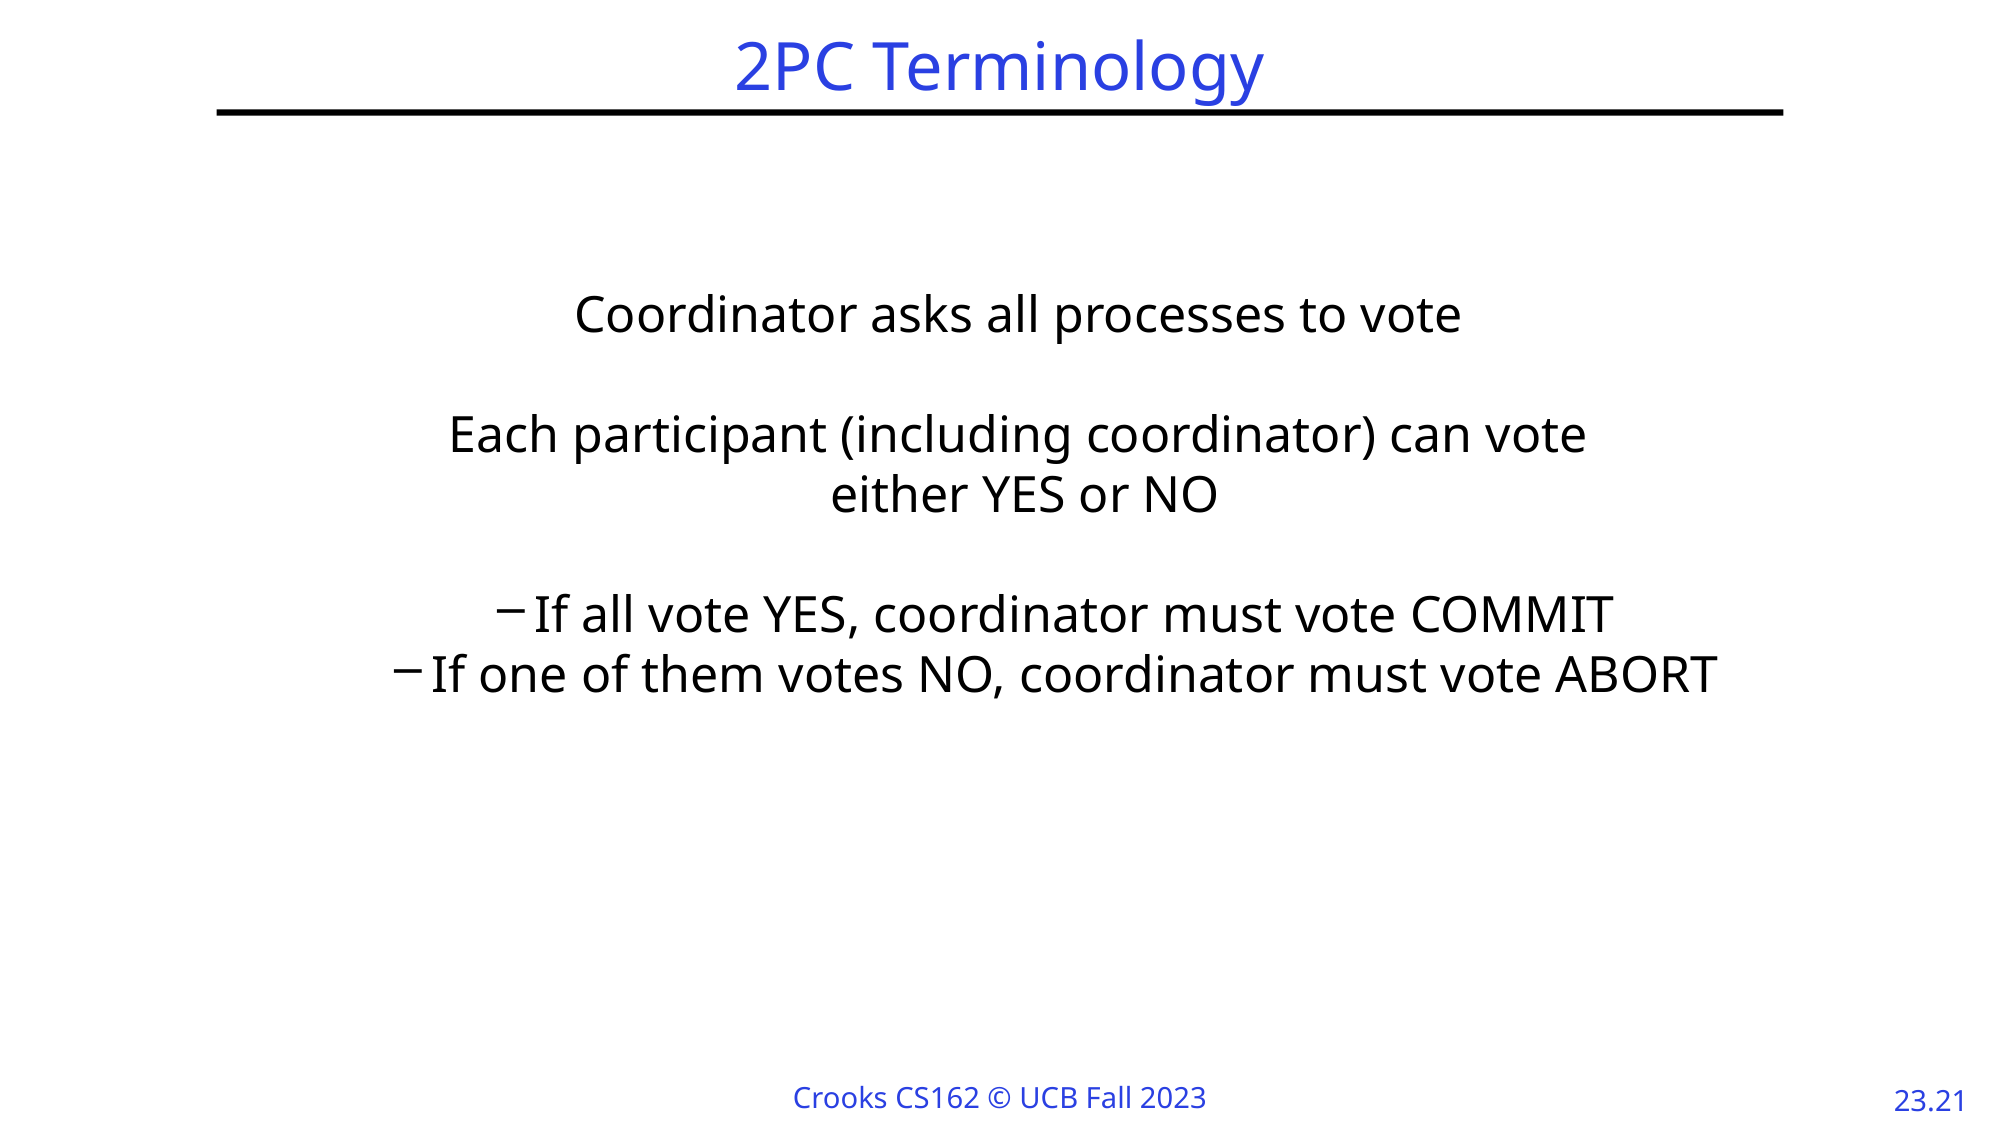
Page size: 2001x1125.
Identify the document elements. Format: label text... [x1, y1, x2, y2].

list Coordinator asks all processes to vote Each participant (including coordinator) can vote either YES or NO If all vote YES, coordinator must vote COMMIT If one of them votes NO, coordinator must vote ABORT [75, 275, 1963, 1000]
title 2PC Terminology [216, 24, 1784, 113]
